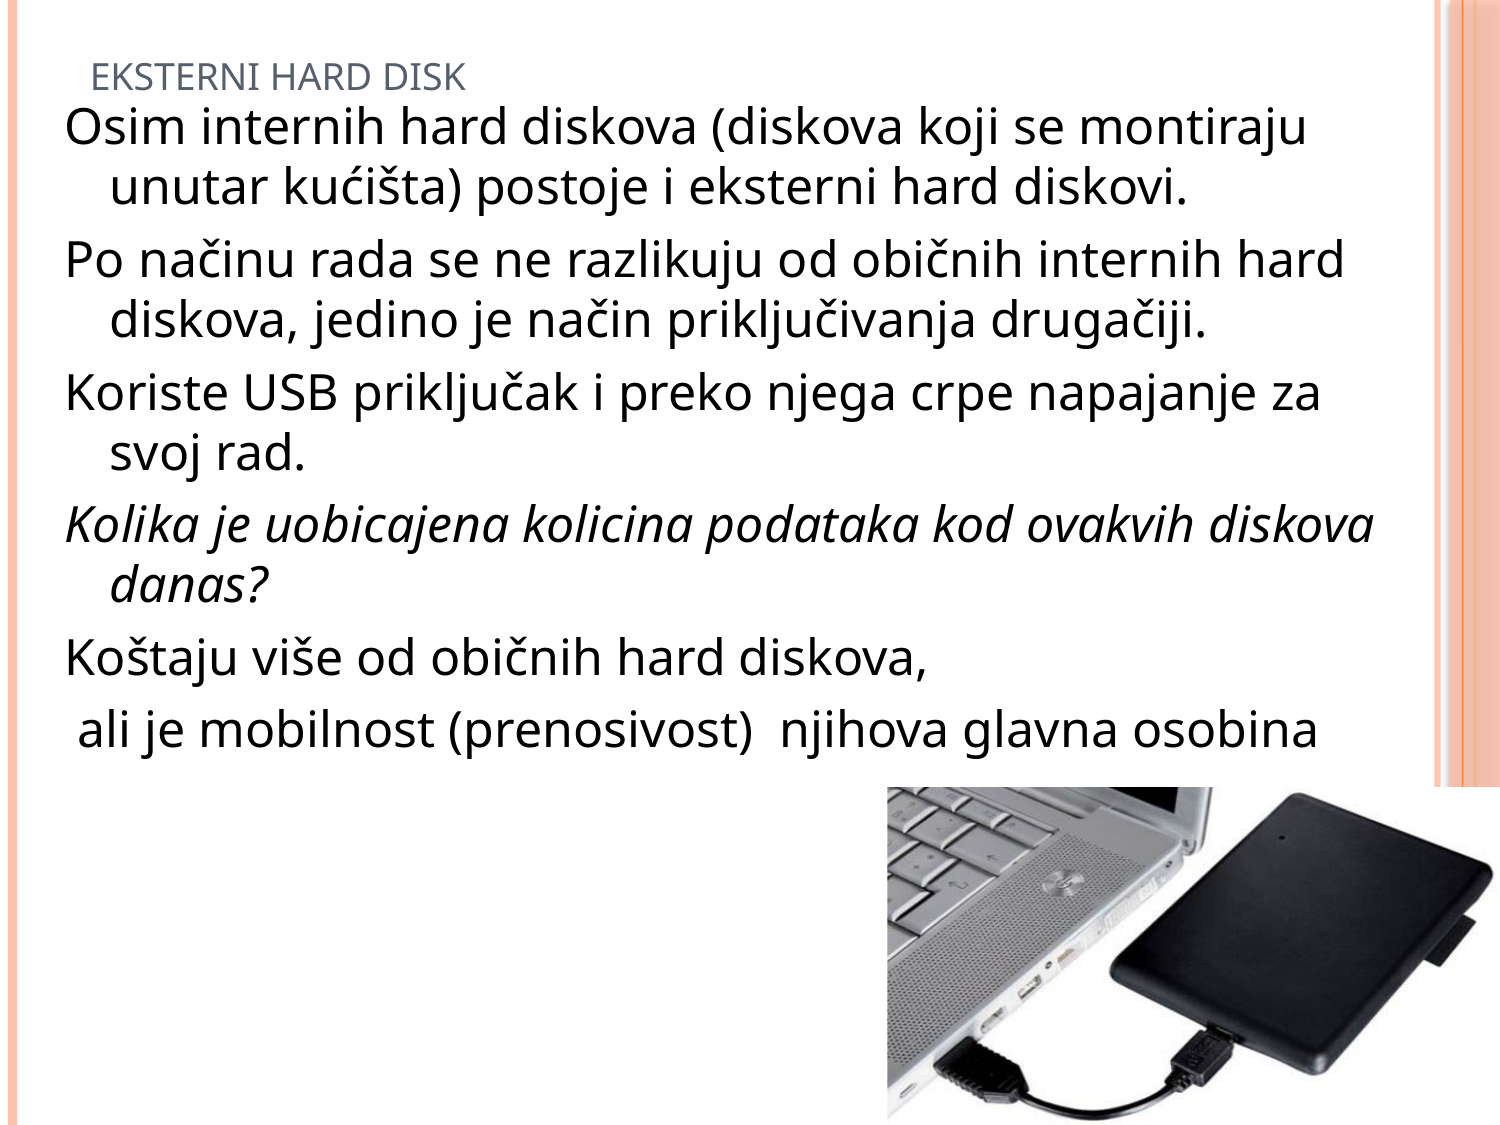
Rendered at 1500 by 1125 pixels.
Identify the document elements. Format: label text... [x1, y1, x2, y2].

list Osim internih hard diskova (diskova koji se montiraju unutar kućišta) postoje i eksterni hard diskovi. Po načinu rada se ne razlikuju od običnih internih hard diskova, jedino je način priključivanja drugačiji. Koriste USB priključak i preko njega crpe napajanje za svoj rad. Kolika je uobicajena kolicina podataka kod ovakvih diskova danas? Koštaju više od običnih hard diskova, ali je mobilnost (prenosivost) njihova glavna osobina [50, 87, 1400, 930]
title Eksterni hard disk [75, 45, 1300, 87]
picture [886, 786, 1500, 1125]
